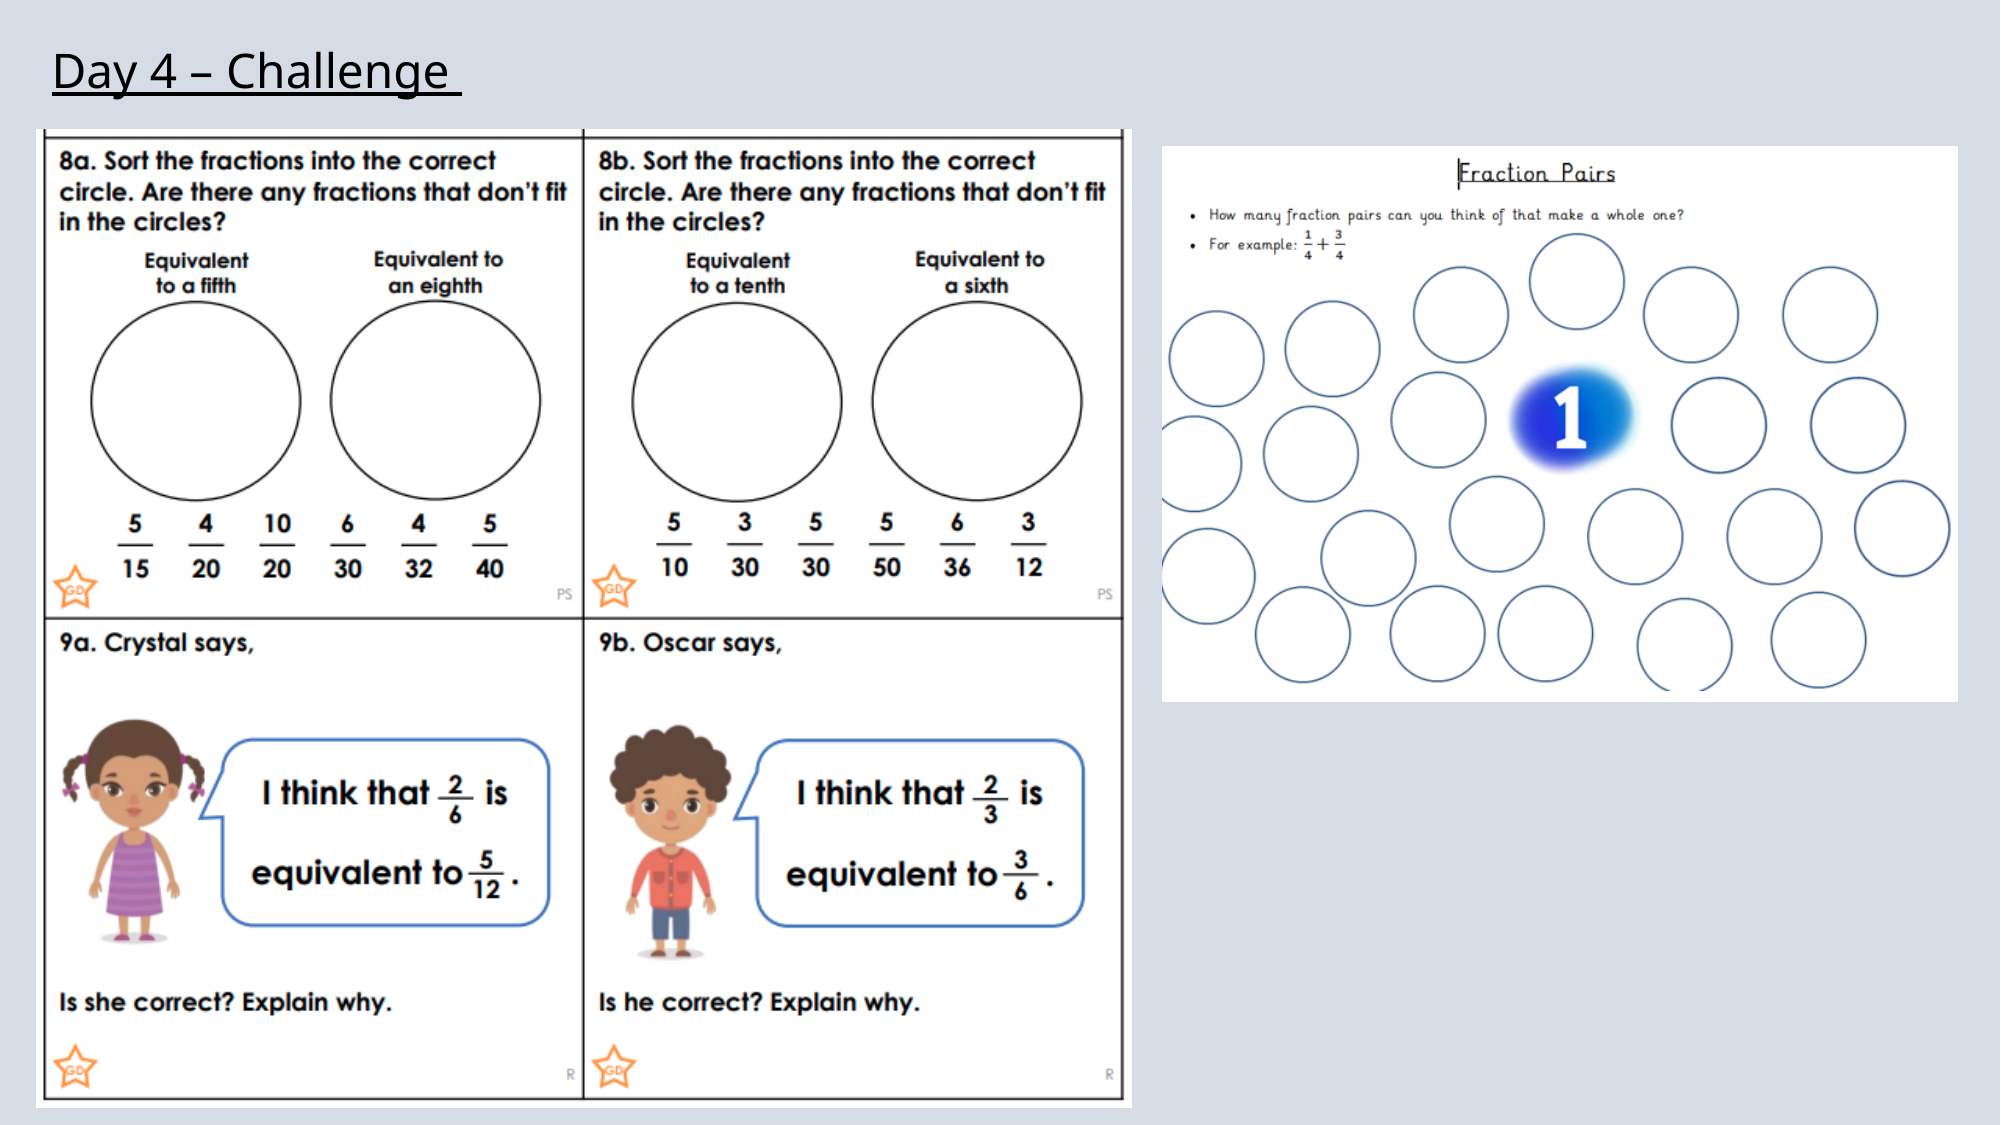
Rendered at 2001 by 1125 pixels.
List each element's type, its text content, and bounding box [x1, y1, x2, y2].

title Day 4 – Challenge [36, 39, 1255, 107]
picture [36, 129, 1132, 1108]
picture [1162, 146, 1958, 702]
